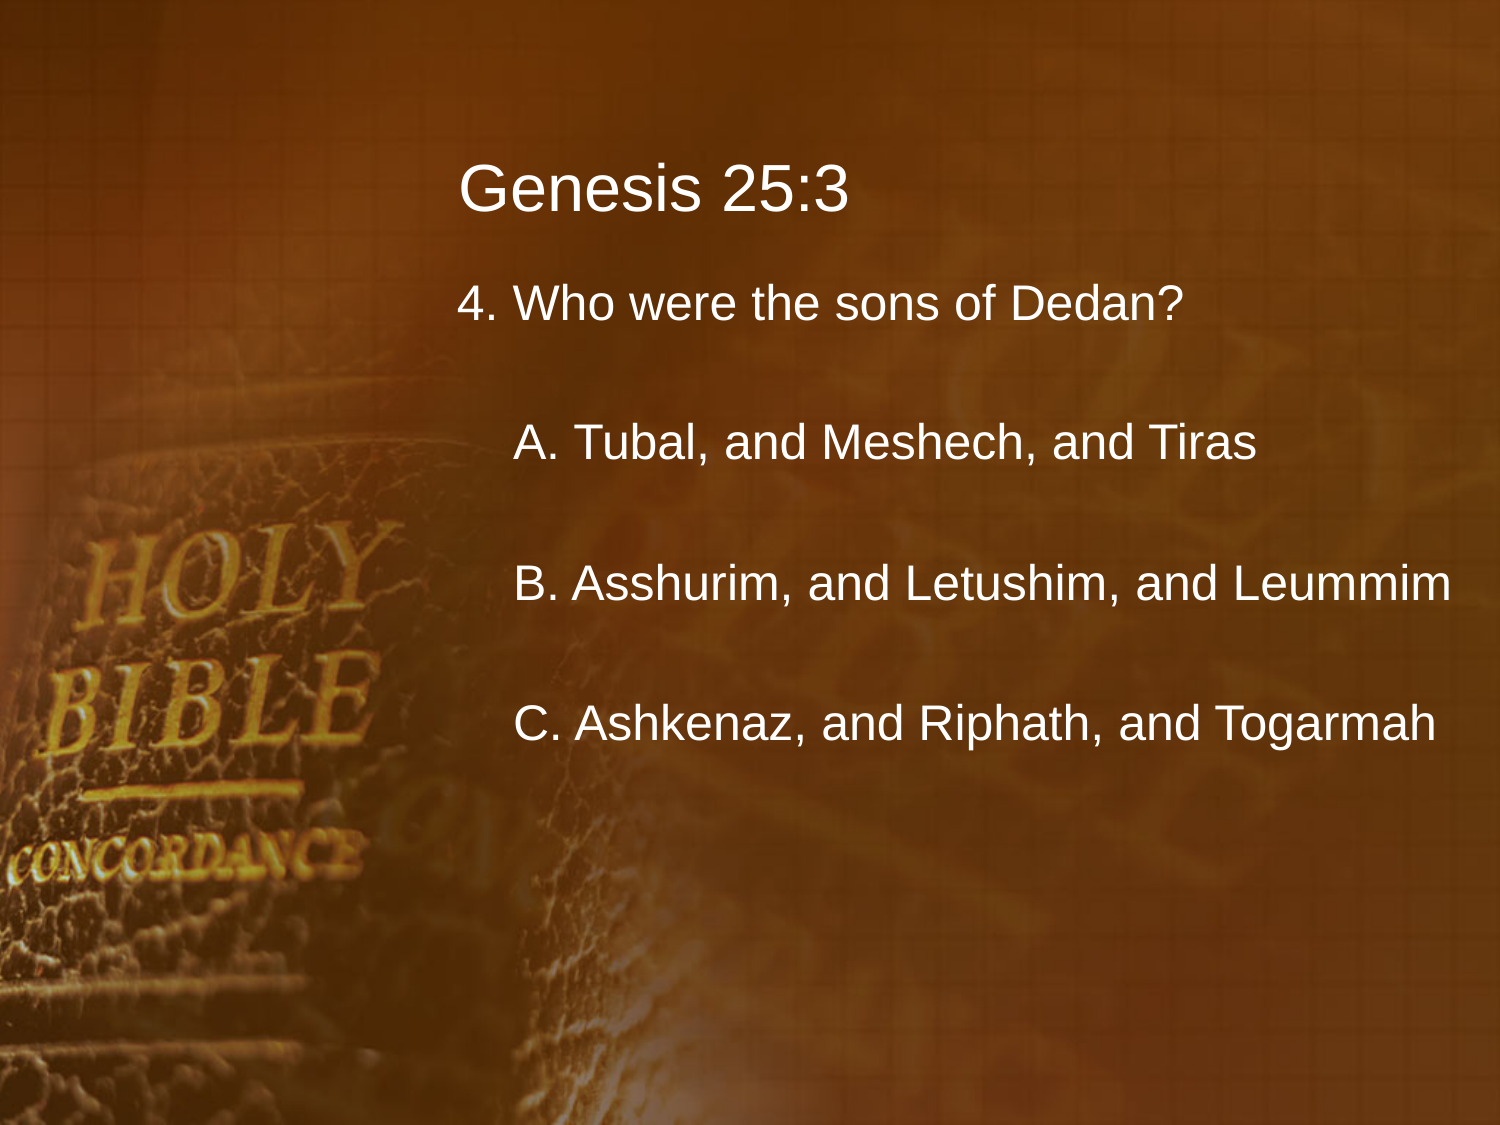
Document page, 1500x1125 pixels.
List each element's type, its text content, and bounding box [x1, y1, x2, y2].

list 4. Who were the sons of Dedan? A. Tubal, and Meshech, and Tiras B. Asshurim, and Letushim, and Leummim C. Ashkenaz, and Riphath, and Togarmah [441, 262, 1480, 1006]
picture [0, 0, 1500, 1125]
title Genesis 25:3 [443, 44, 1480, 233]
